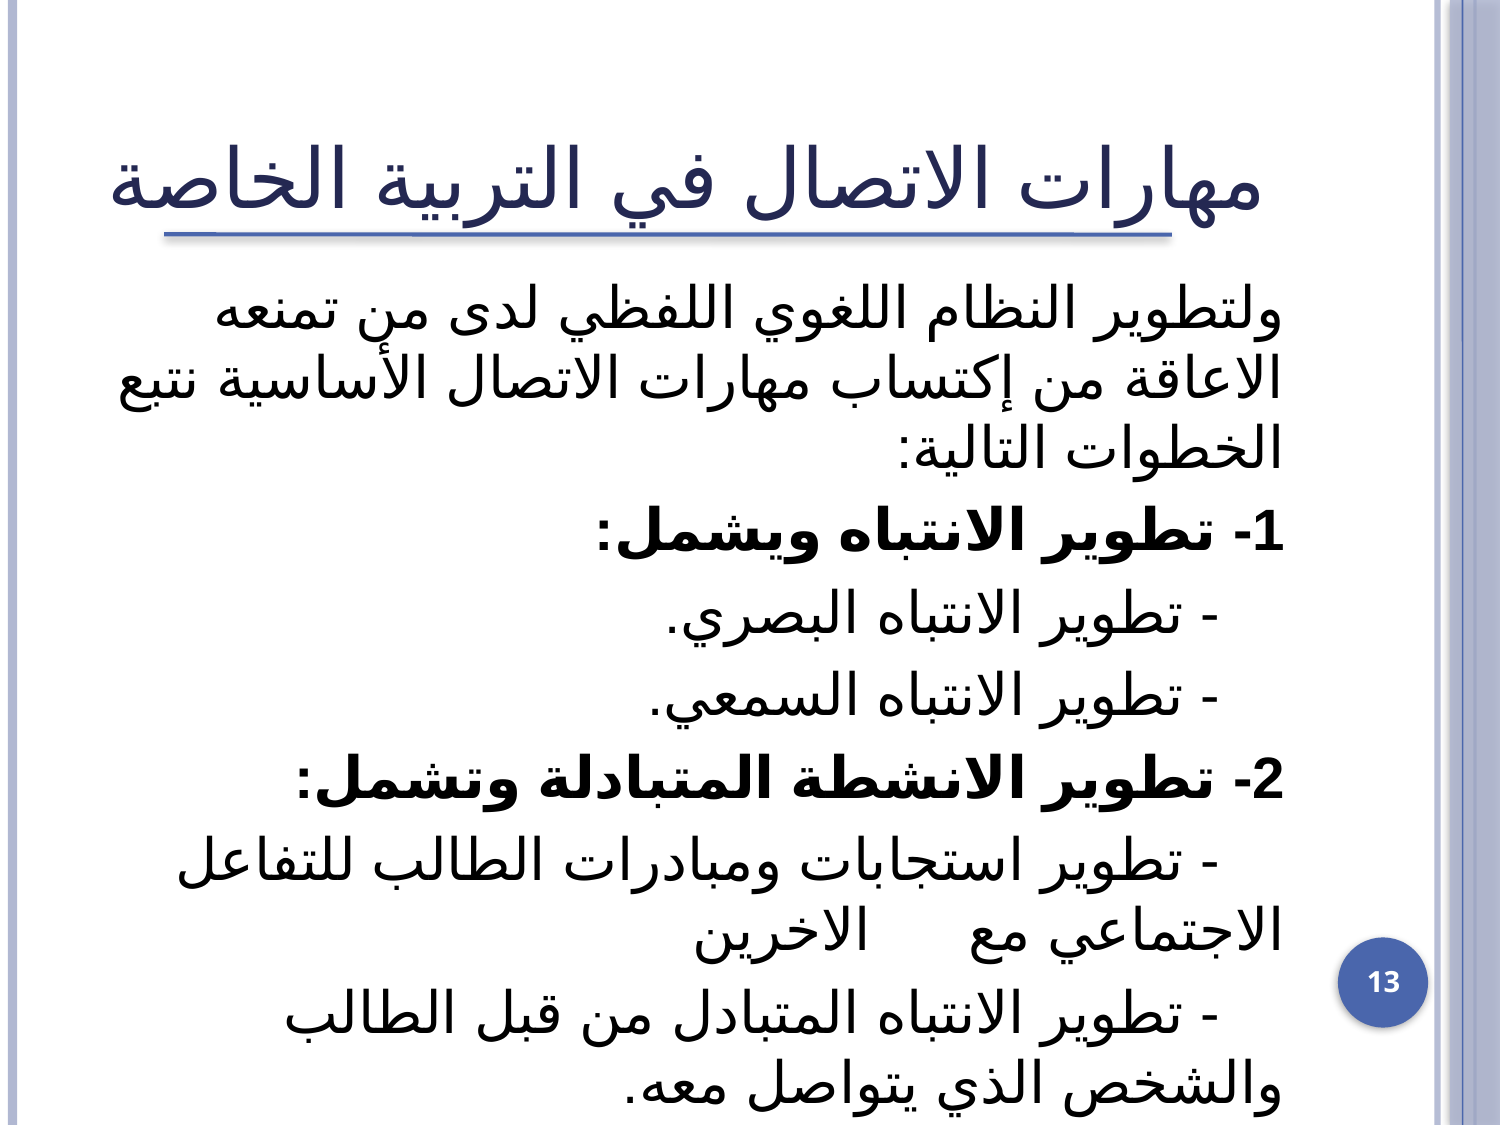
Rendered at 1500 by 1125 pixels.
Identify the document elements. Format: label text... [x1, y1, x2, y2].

title مهارات الاتصال في التربية الخاصة [75, 45, 1300, 233]
slide_number 13 [1333, 940, 1434, 1026]
list ولتطوير النظام اللغوي اللفظي لدى من تمنعه الاعاقة من إكتساب مهارات الاتصال الأساسية نتبع الخطوات التالية: 1- تطوير الانتباه ويشمل: - تطوير الانتباه البصري. - تطوير الانتباه السمعي. 2- تطوير الانشطة المتبادلة وتشمل: - تطوير استجابات ومبادرات الطالب للتفاعل الاجتماعي مع الاخرين - تطوير الانتباه المتبادل من قبل الطالب والشخص الذي يتواصل معه. [74, 262, 1301, 1063]
